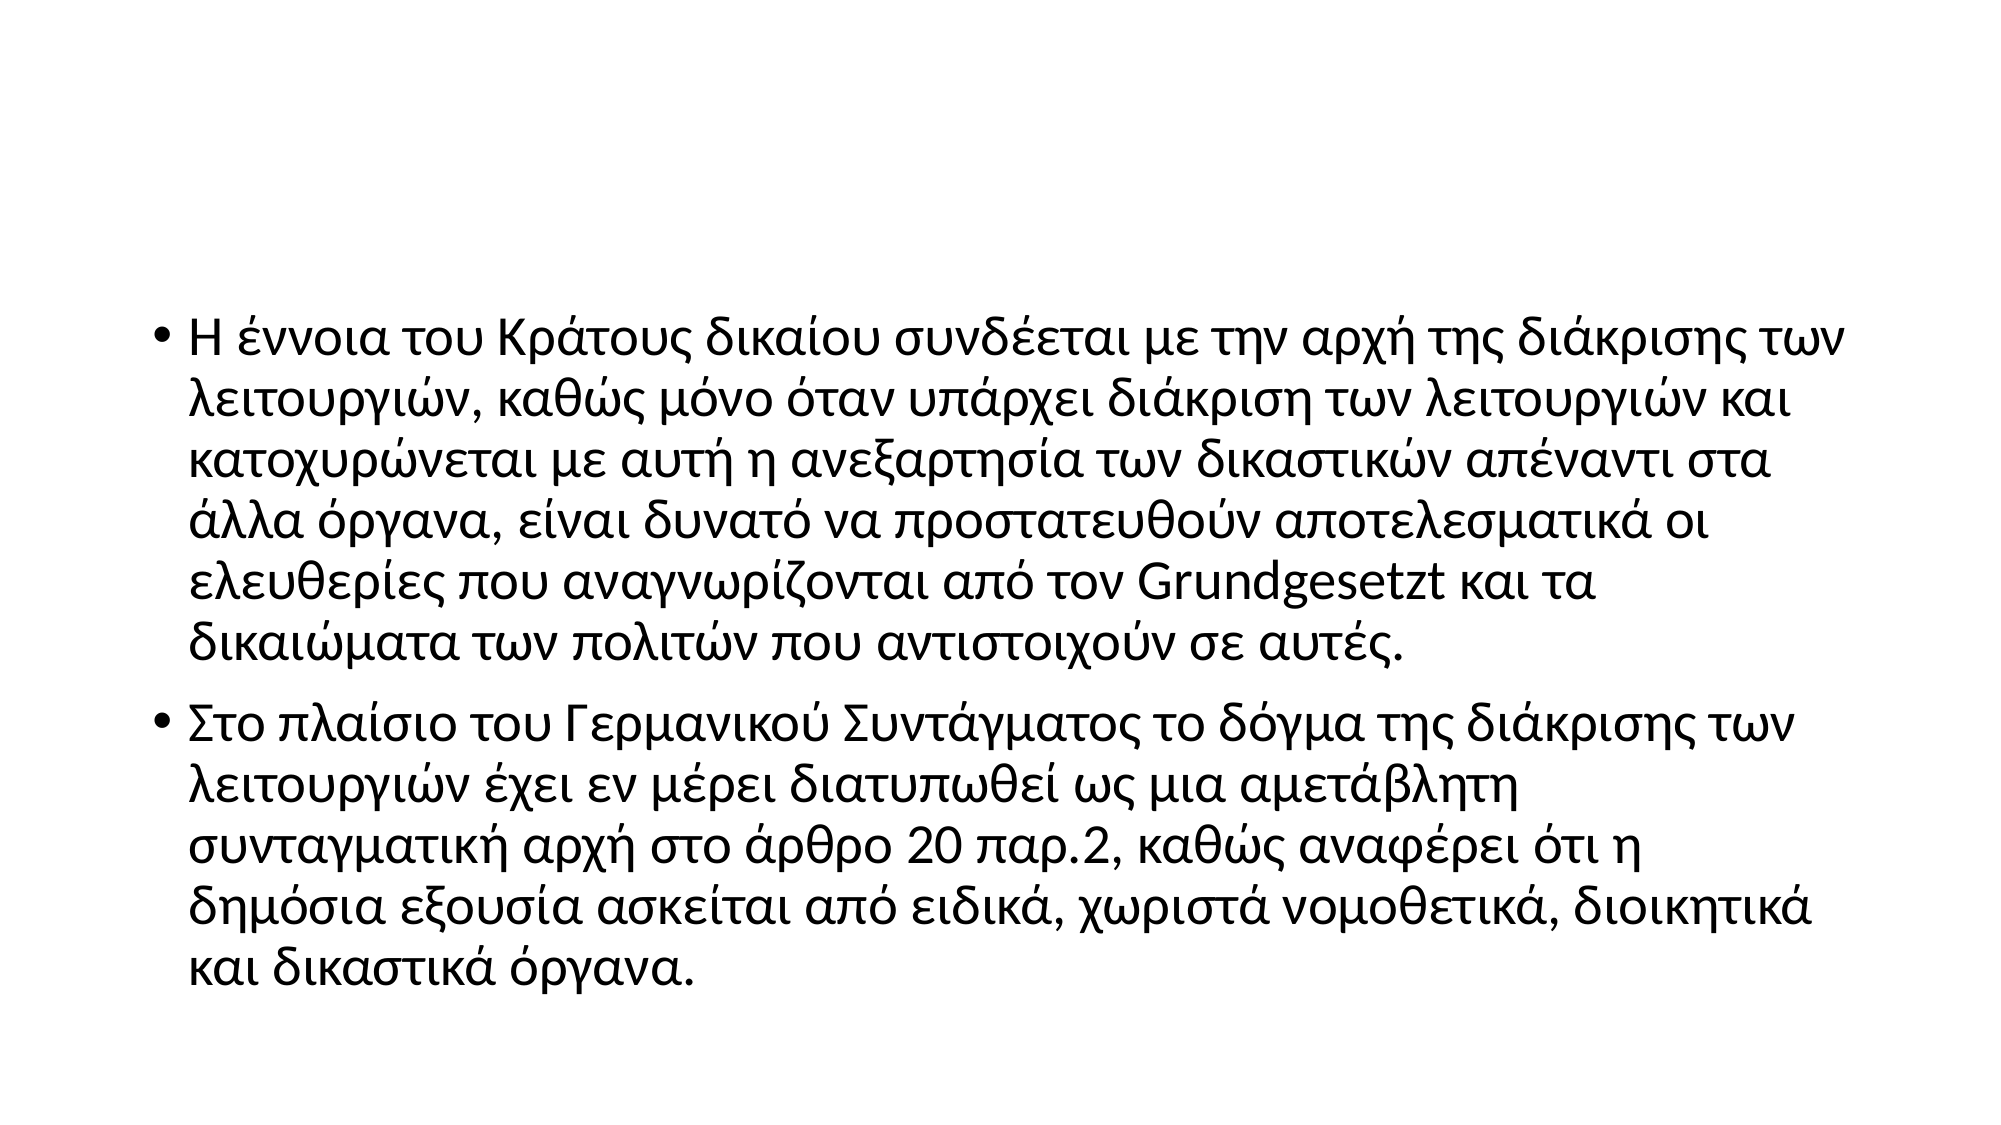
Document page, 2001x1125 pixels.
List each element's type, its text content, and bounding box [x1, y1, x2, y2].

list Η έννοια του Κράτους δικαίου συνδέεται με την αρχή της διάκρισης των λειτουργιών, καθώς μόνο όταν υπάρχει διάκριση των λειτουργιών και κατοχυρώνεται με αυτή η ανεξαρτησία των δικαστικών απέναντι στα άλλα όργανα, είναι δυνατό να προστατευθούν αποτελεσματικά οι ελευθερίες που αναγνωρίζονται από τον Grundgesetzt και τα δικαιώματα των πολιτών που αντιστοιχούν σε αυτές. Στο πλαίσιο του Γερμανικού Συντάγματος το δόγμα της διάκρισης των λειτουργιών έχει εν μέρει διατυπωθεί ως μια αμετάβλητη συνταγματική αρχή στο άρθρο 20 παρ.2, καθώς αναφέρει ότι η δημόσια εξουσία ασκείται από ειδικά, χωριστά νομοθετικά, διοικητικά και δικαστικά όργανα. [137, 299, 1863, 1014]
